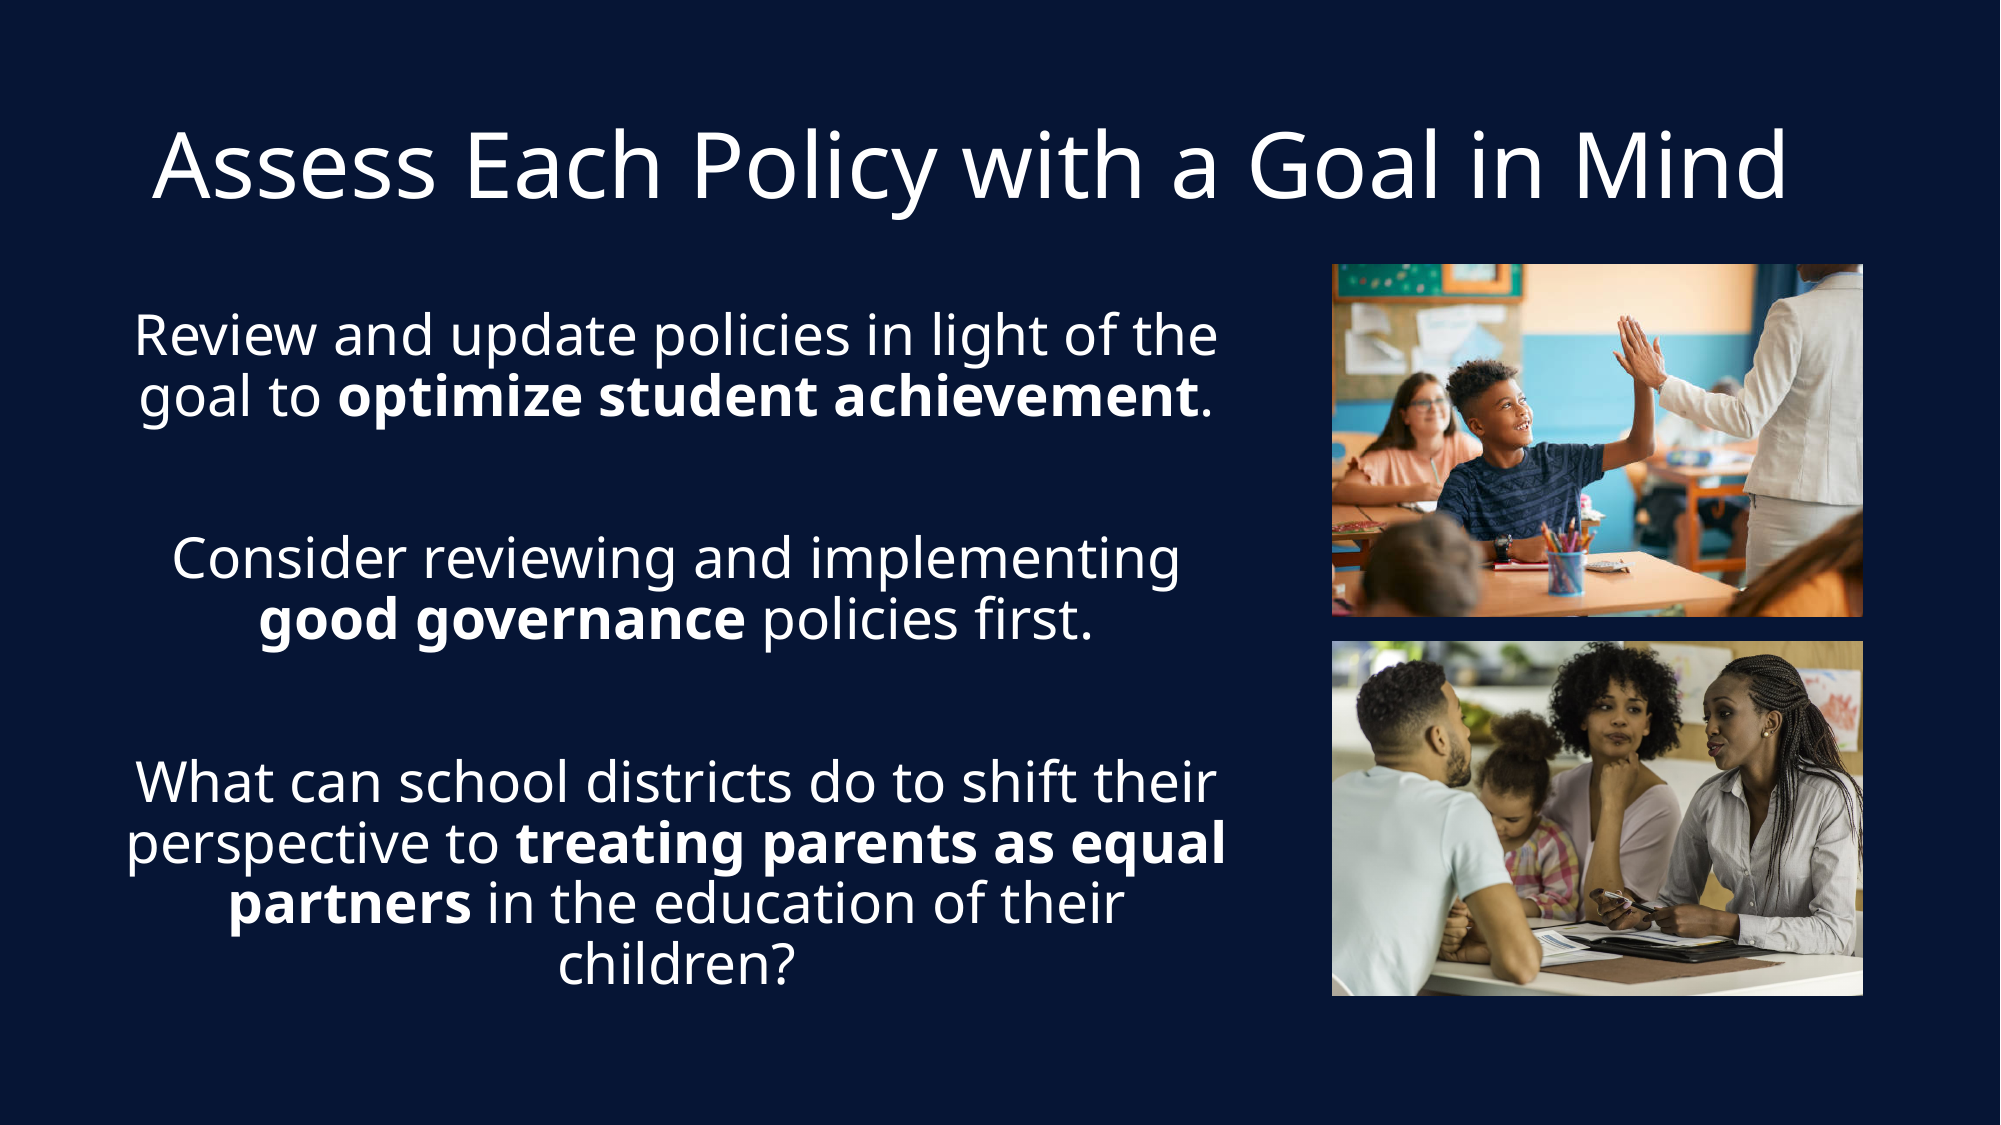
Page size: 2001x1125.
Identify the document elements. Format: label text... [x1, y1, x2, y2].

picture [1332, 641, 1863, 996]
title Assess Each Policy with a Goal in Mind [137, 59, 1863, 278]
picture [1332, 264, 1863, 617]
list Review and update policies in light of the goal to optimize student achievement. Consider reviewing and implementing good governance policies first. What can school districts do to shift their perspective to treating parents as equal partners in the education of their children? [107, 299, 1247, 1014]
